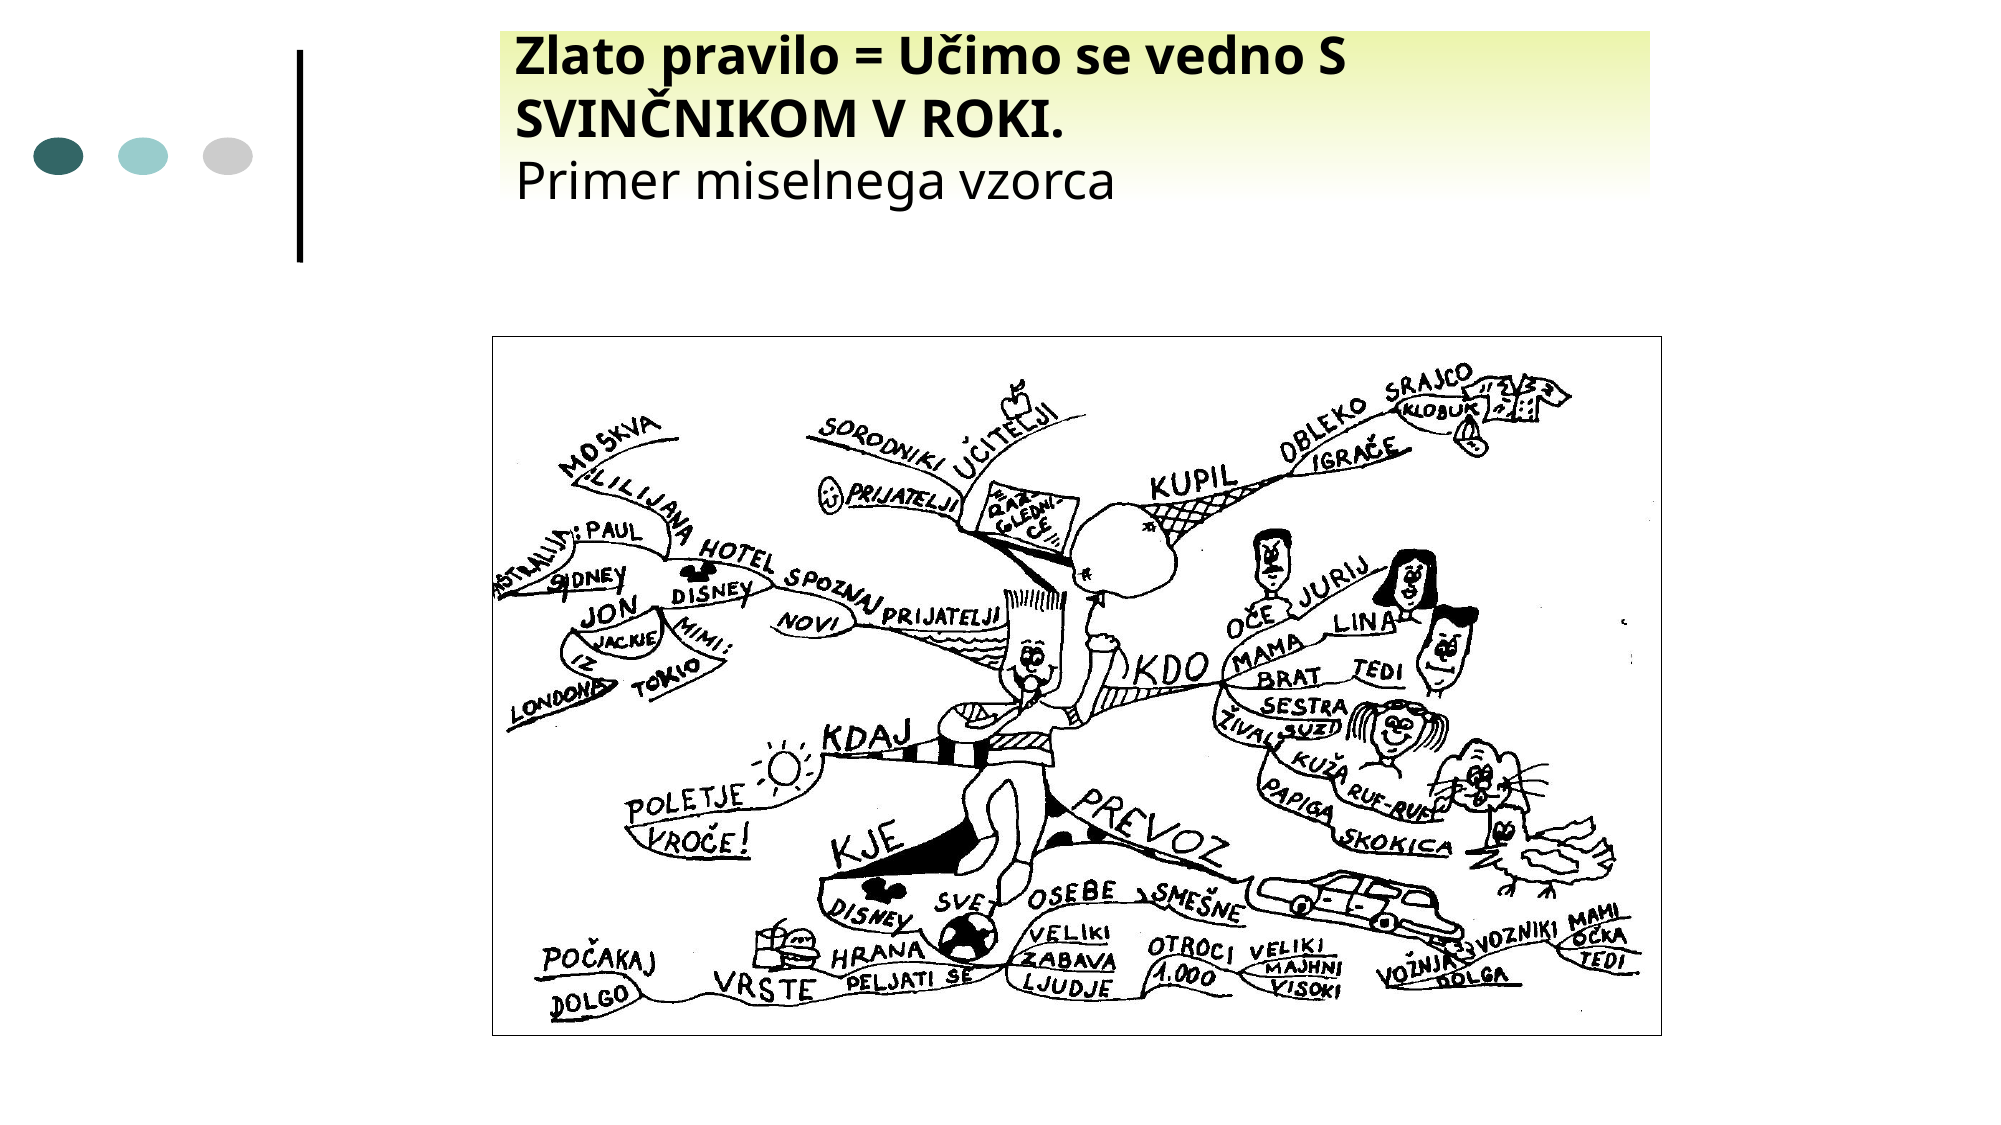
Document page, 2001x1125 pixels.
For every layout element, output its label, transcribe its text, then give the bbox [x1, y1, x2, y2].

title Zlato pravilo = Učimo se vedno S SVINČNIKOM V ROKI. Primer miselnega vzorca [500, 31, 1650, 202]
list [491, 335, 1662, 1036]
